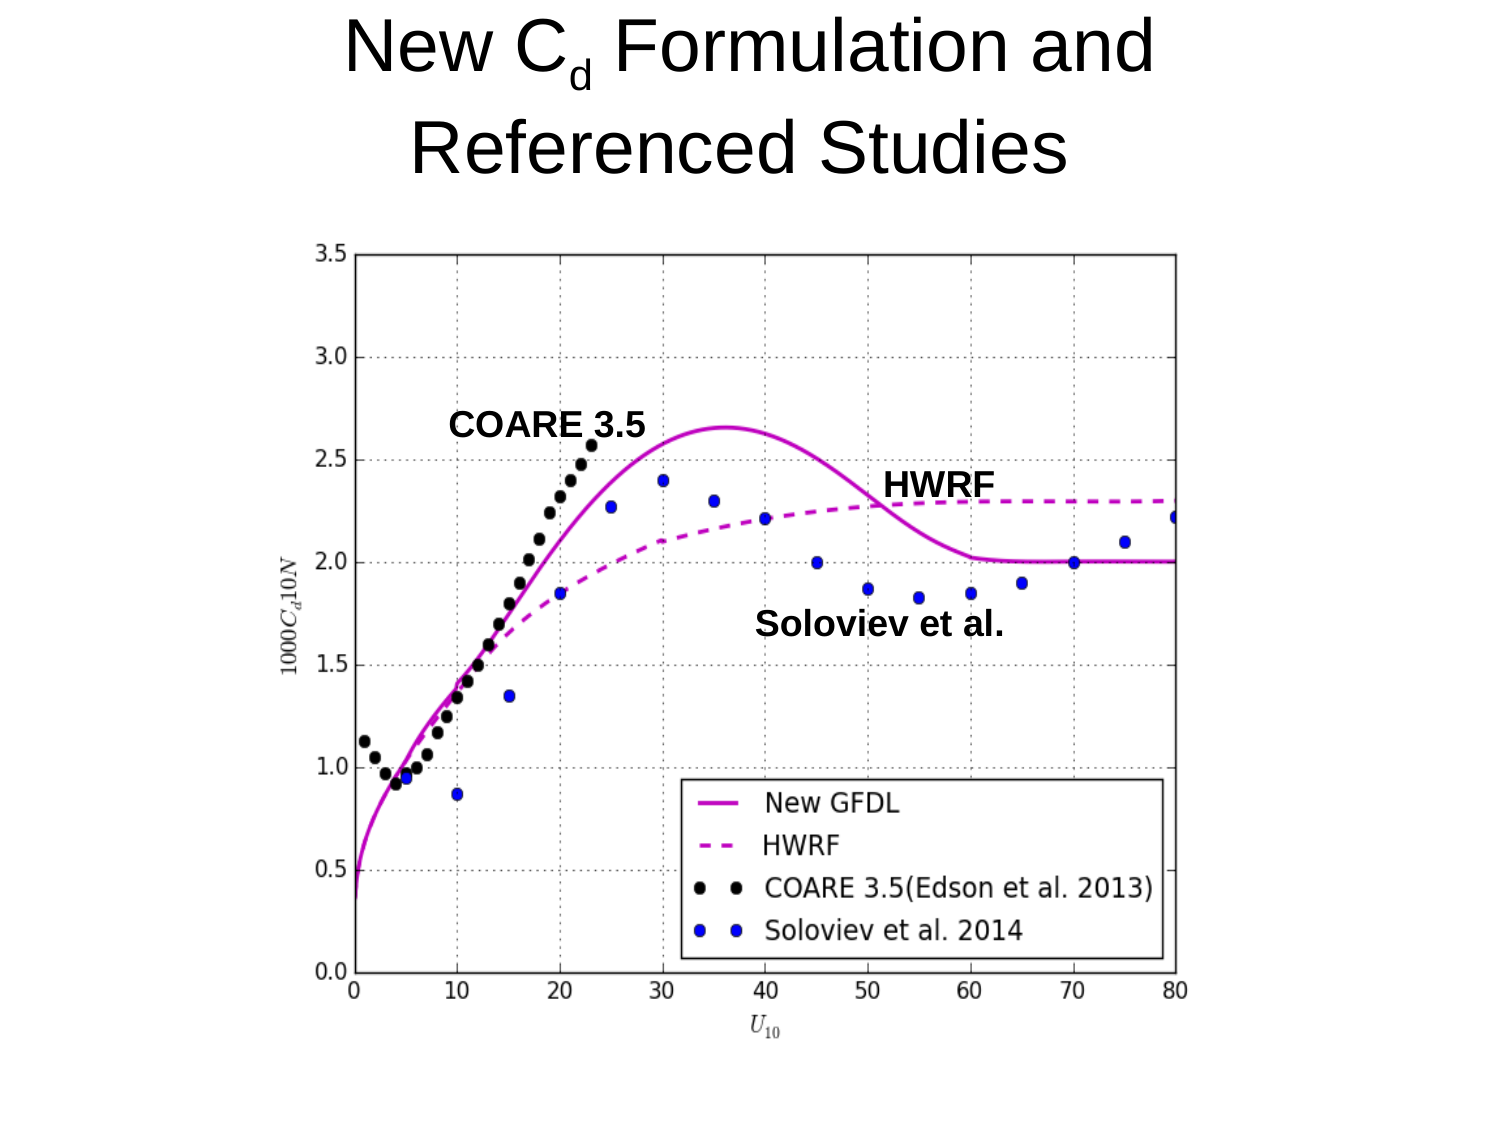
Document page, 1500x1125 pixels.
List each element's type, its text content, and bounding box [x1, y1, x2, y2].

title New Cd Formulation and Referenced Studies [0, 87, 1500, 188]
picture [265, 224, 1209, 1056]
